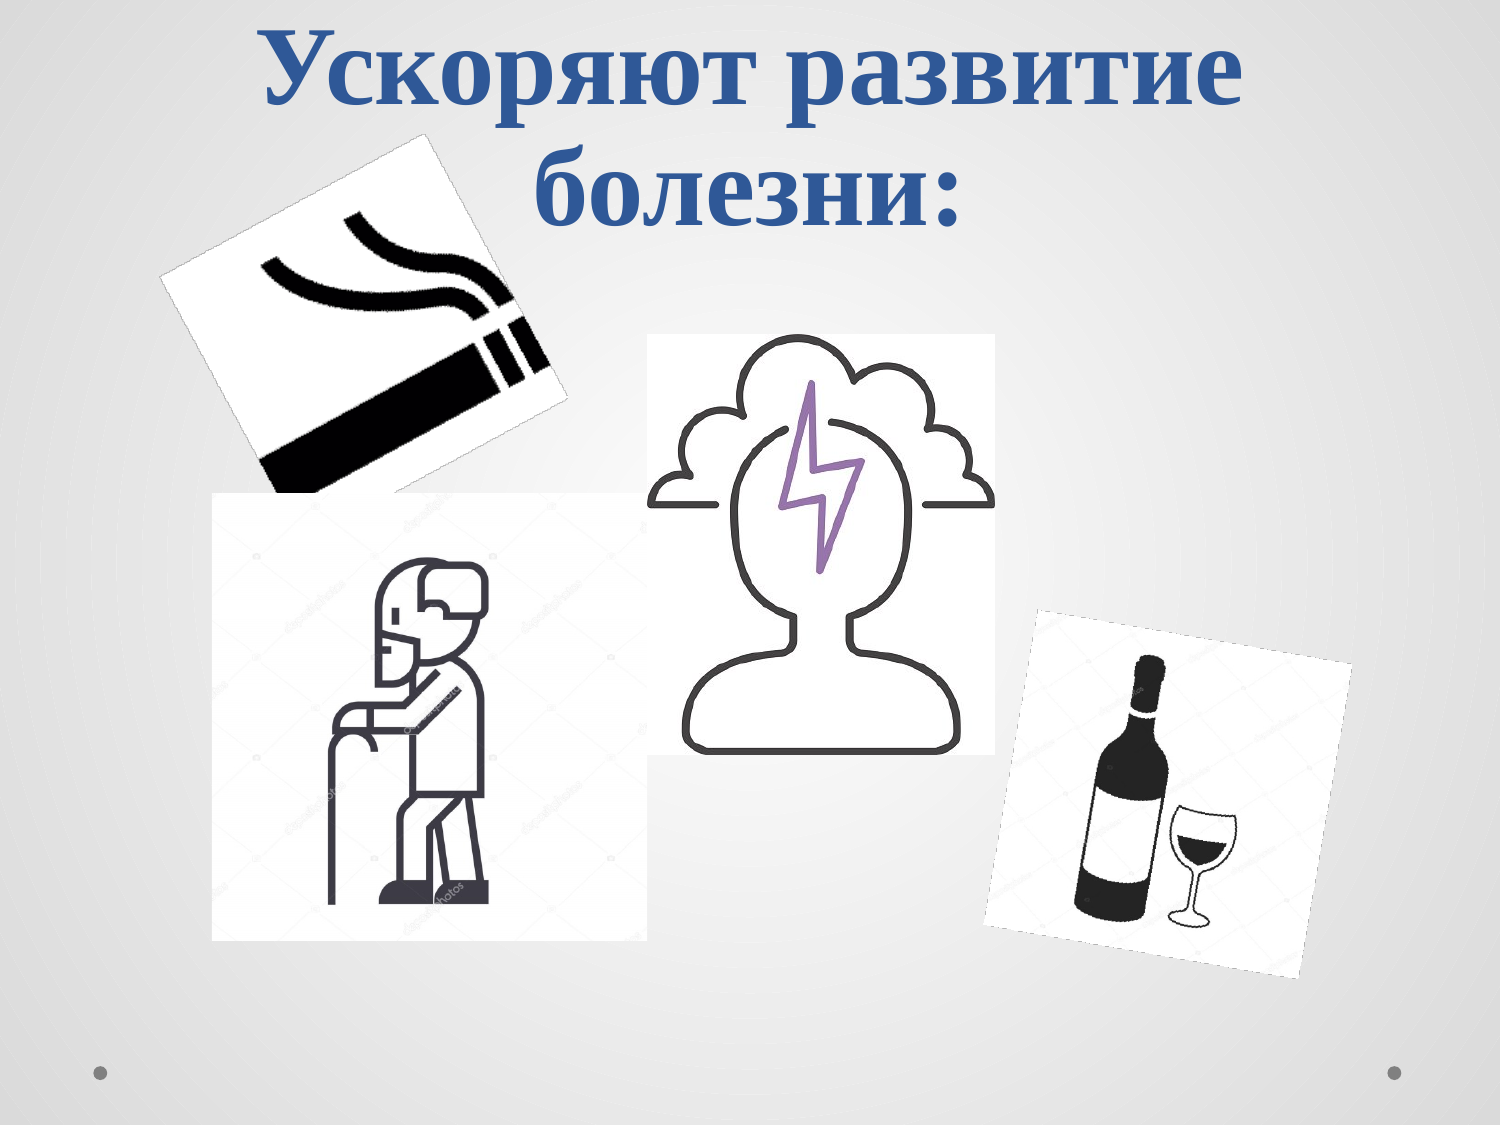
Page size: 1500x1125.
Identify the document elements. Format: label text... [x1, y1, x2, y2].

title Ускоряют развитие болезни: [75, 0, 1425, 256]
picture [983, 610, 1352, 979]
picture [161, 135, 995, 942]
